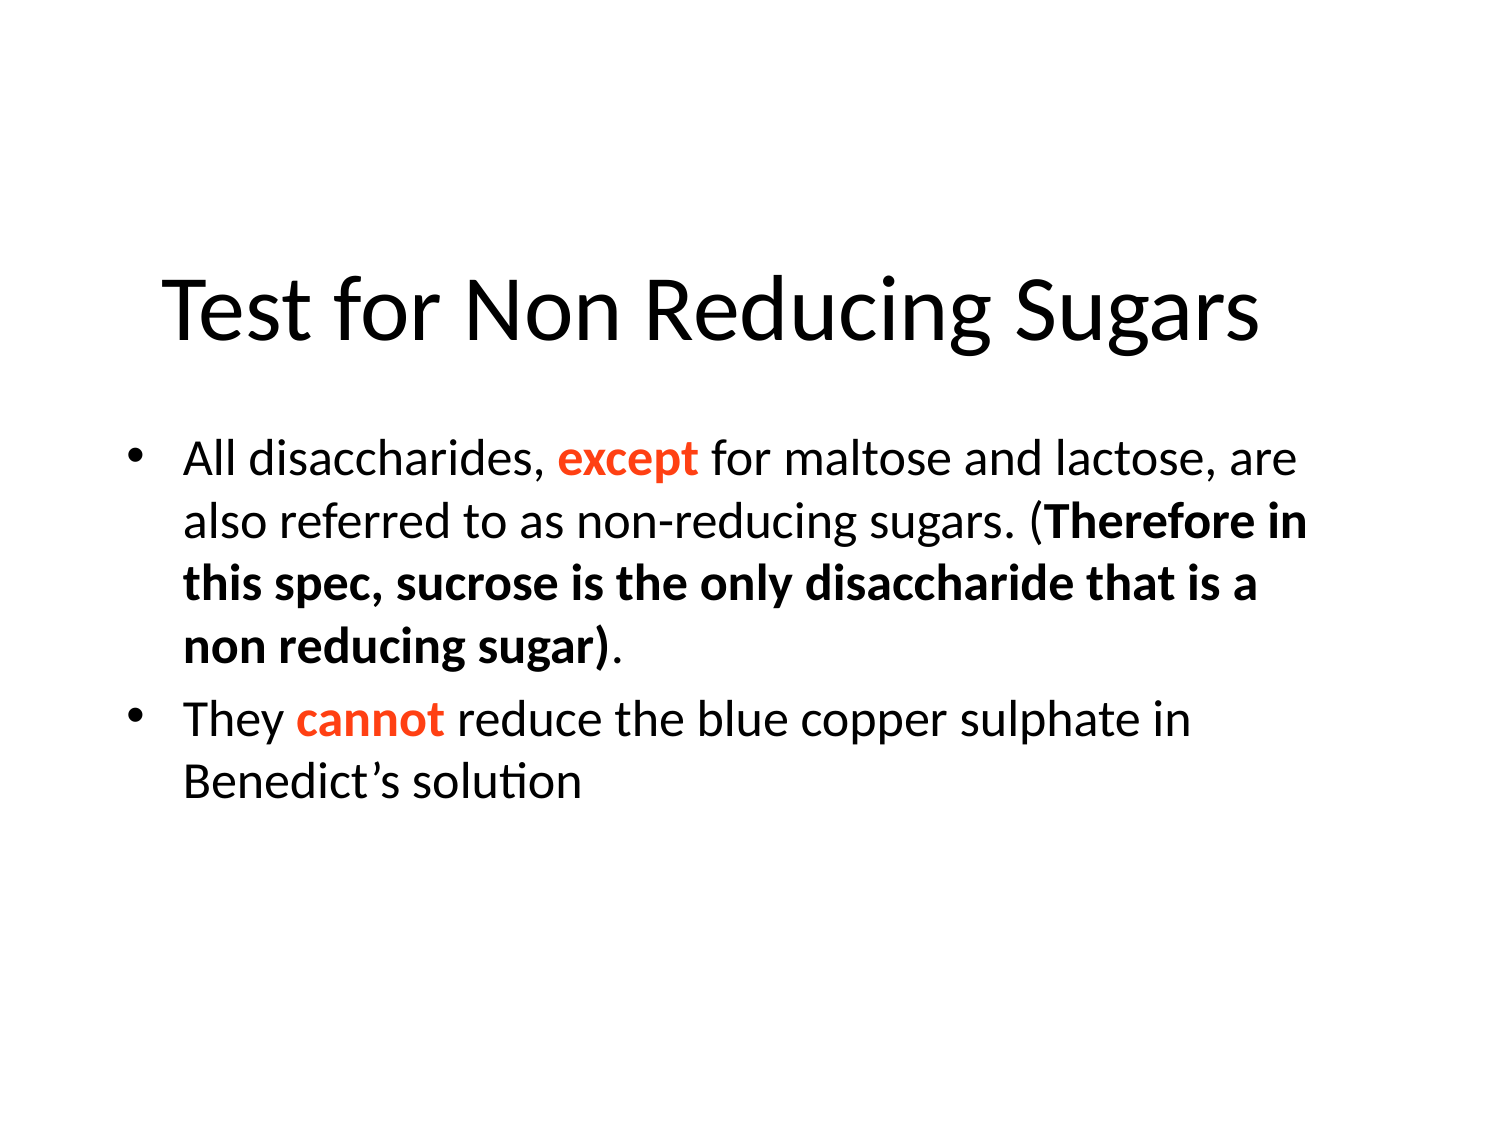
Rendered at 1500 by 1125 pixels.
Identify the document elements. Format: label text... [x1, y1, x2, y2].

title Test for Non Reducing Sugars [74, 152, 1350, 416]
list All disaccharides, except for maltose and lactose, are also referred to as non-reducing sugars. (Therefore in this spec, sucrose is the only disaccharide that is a non reducing sugar). They cannot reduce the blue copper sulphate in Benedict’s solution [74, 416, 1350, 825]
